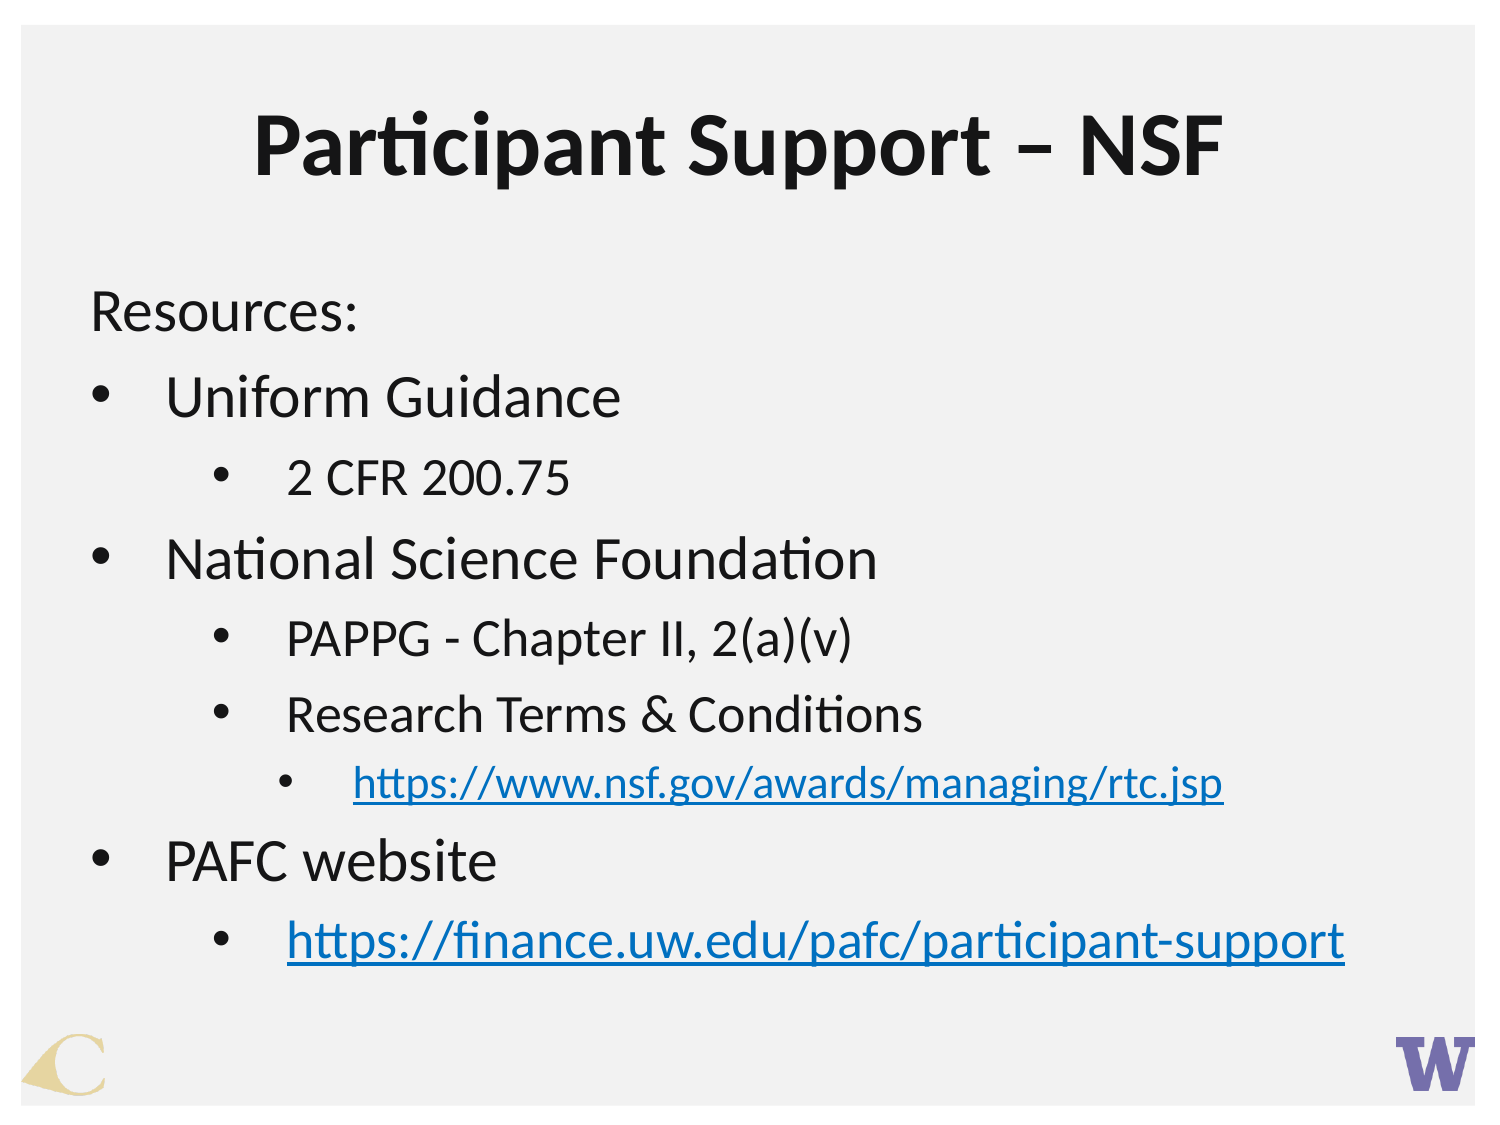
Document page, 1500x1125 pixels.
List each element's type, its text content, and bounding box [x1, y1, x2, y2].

list Resources: Uniform Guidance 2 CFR 200.75 National Science Foundation PAPPG - Chapter II, 2(a)(v) Research Terms & Conditions https://www.nsf.gov/awards/managing/rtc.jsp PAFC website https://finance.uw.edu/pafc/participant-support [75, 262, 1425, 1005]
title Participant Support – NSF [75, 45, 1425, 233]
picture [21, 1024, 109, 1106]
